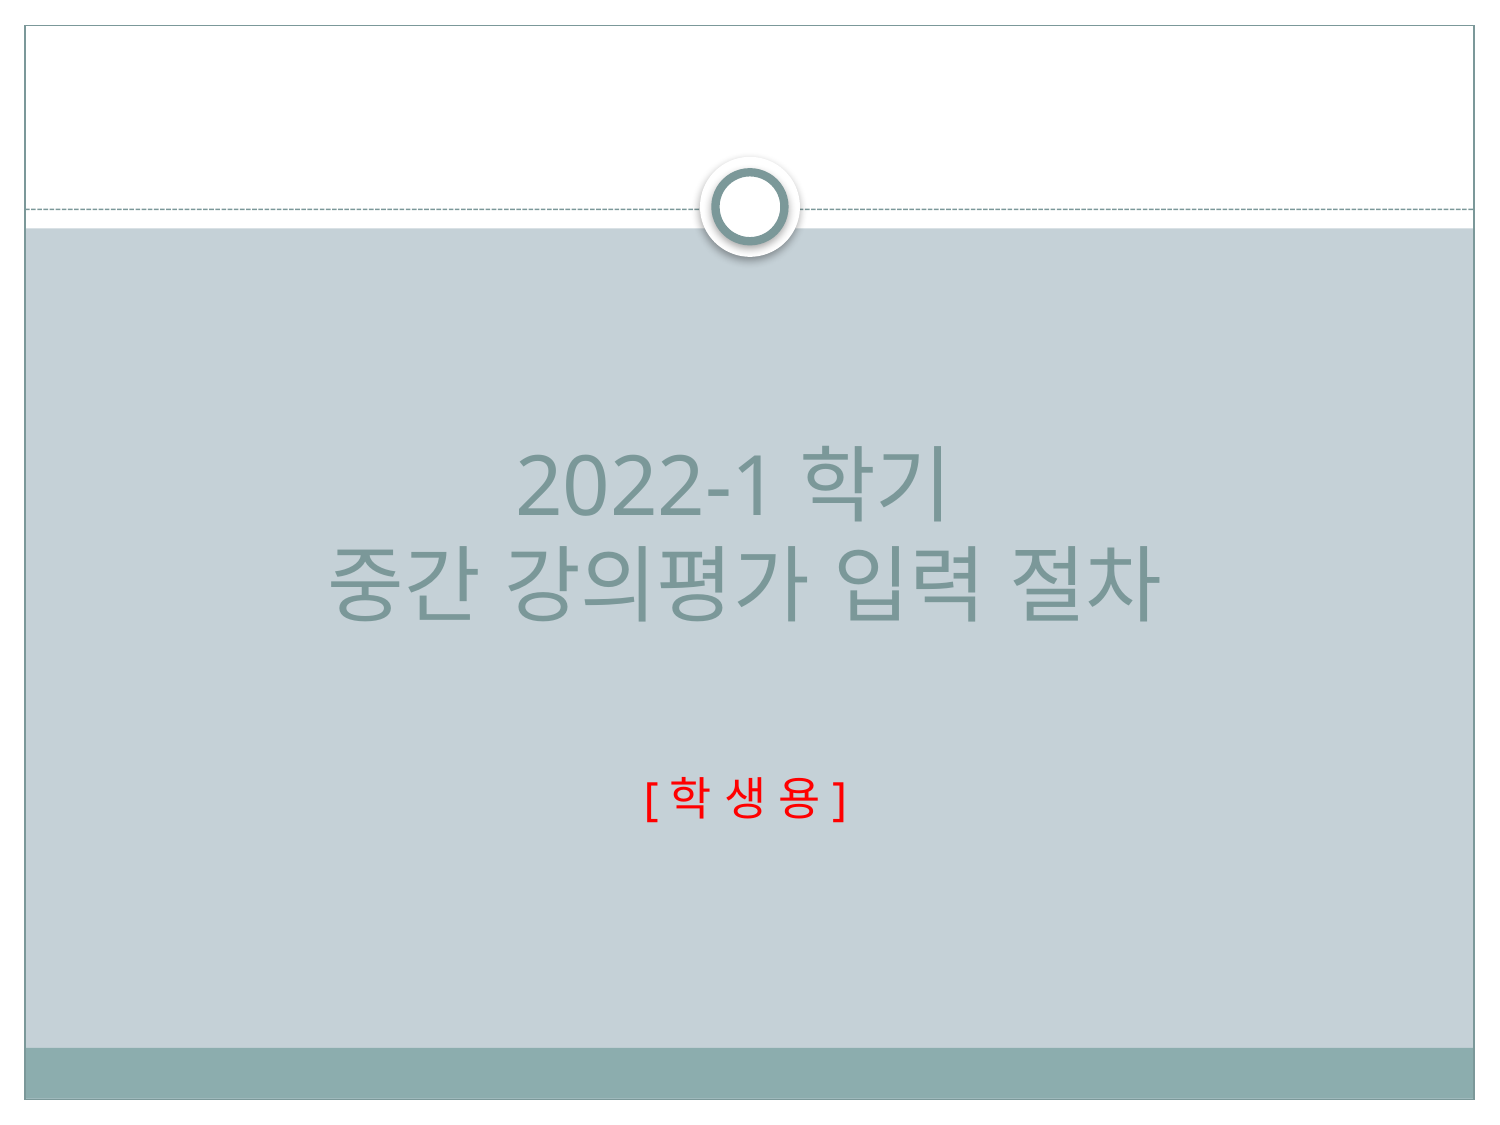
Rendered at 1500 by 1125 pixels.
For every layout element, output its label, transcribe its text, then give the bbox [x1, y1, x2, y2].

text_box [35, 0, 938, 188]
title 2022-1학기 중간 강의평가 입력 절차 [학 생 용] [70, 348, 1421, 832]
